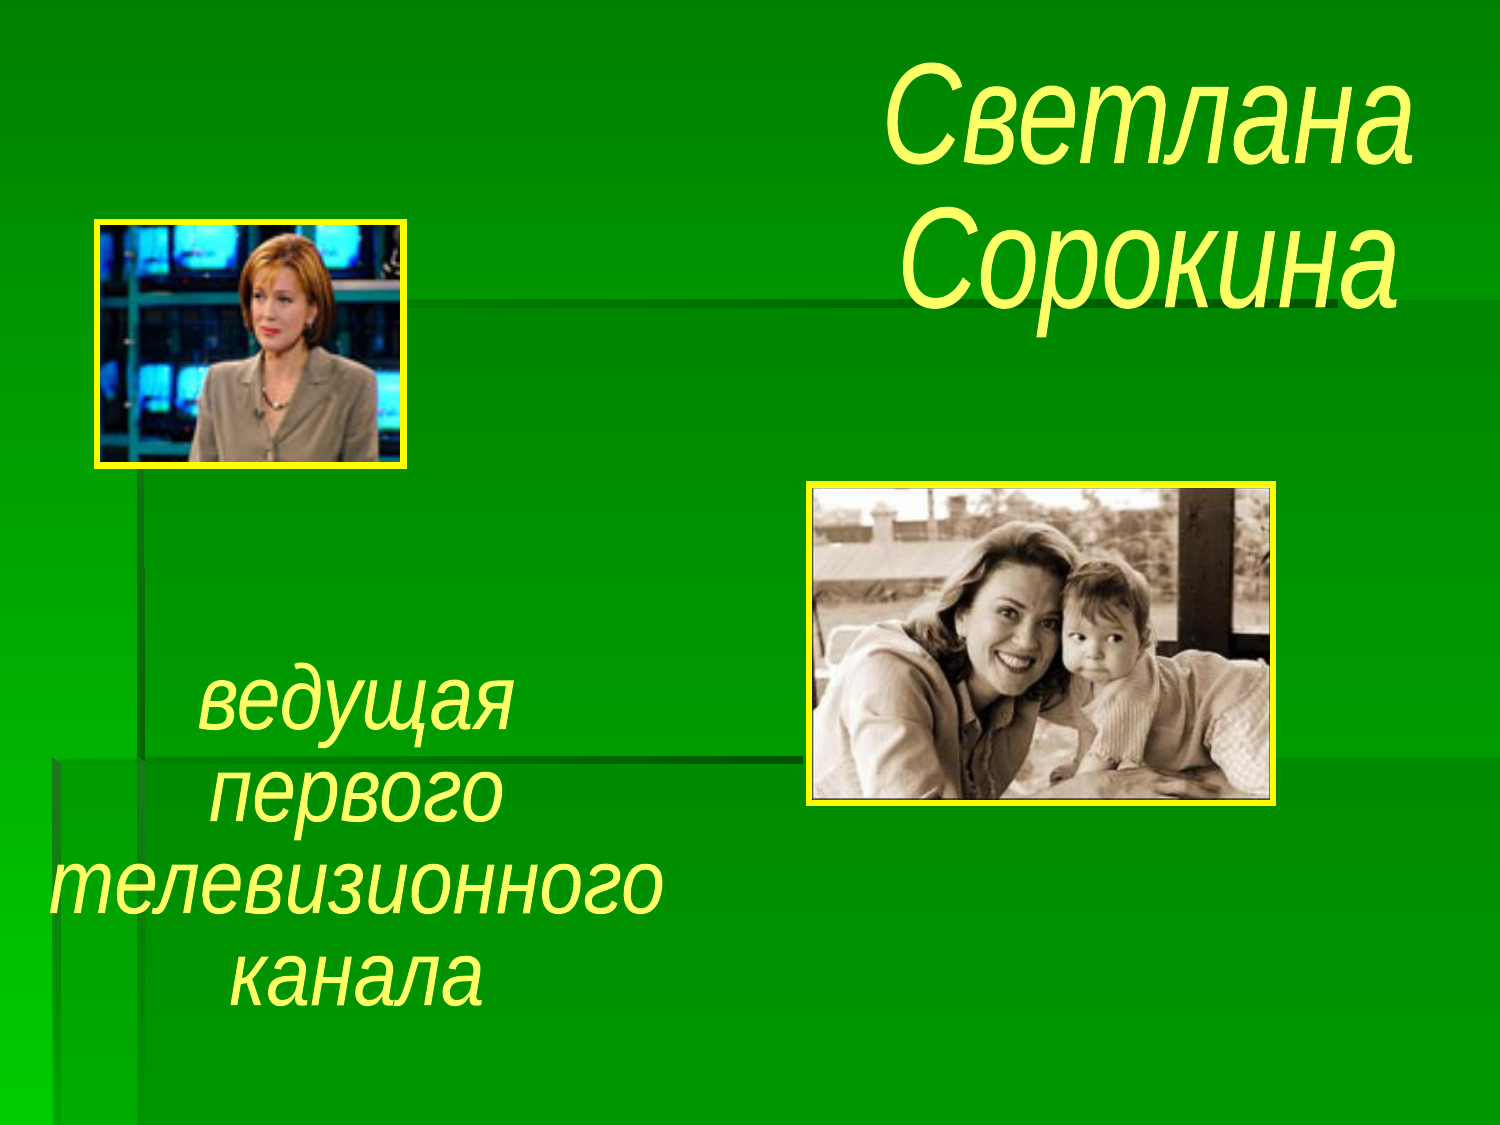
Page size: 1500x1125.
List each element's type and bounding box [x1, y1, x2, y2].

picture [99, 224, 401, 463]
picture [812, 487, 1271, 801]
picture [139, 224, 153, 228]
